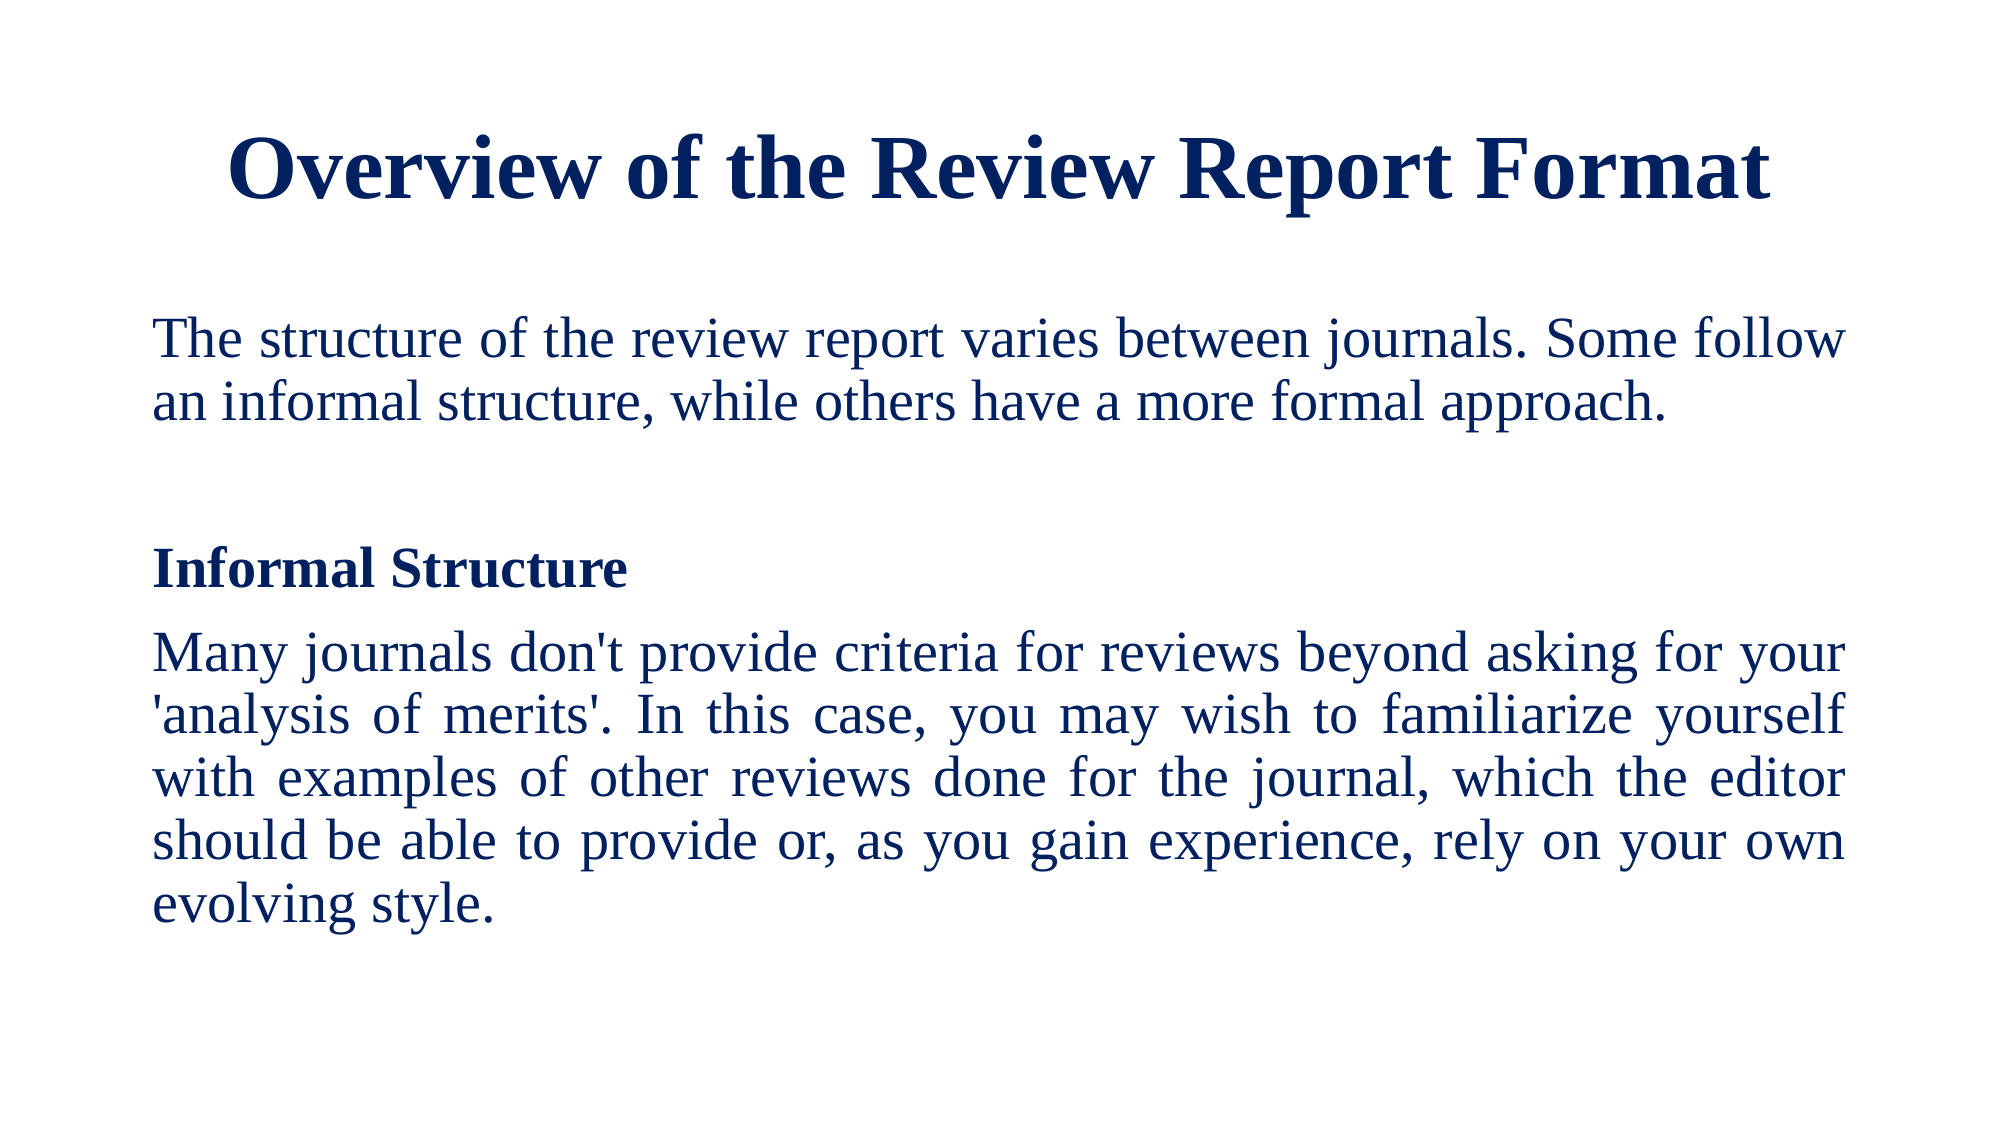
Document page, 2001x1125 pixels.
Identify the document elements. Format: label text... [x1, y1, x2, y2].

list The structure of the review report varies between journals. Some follow an informal structure, while others have a more formal approach. Informal Structure Many journals don't provide criteria for reviews beyond asking for your 'analysis of merits'. In this case, you may wish to familiarize yourself with examples of other reviews done for the journal, which the editor should be able to provide or, as you gain experience, rely on your own evolving style. [137, 299, 1863, 1014]
title Overview of the Review Report Format [137, 59, 1863, 278]
